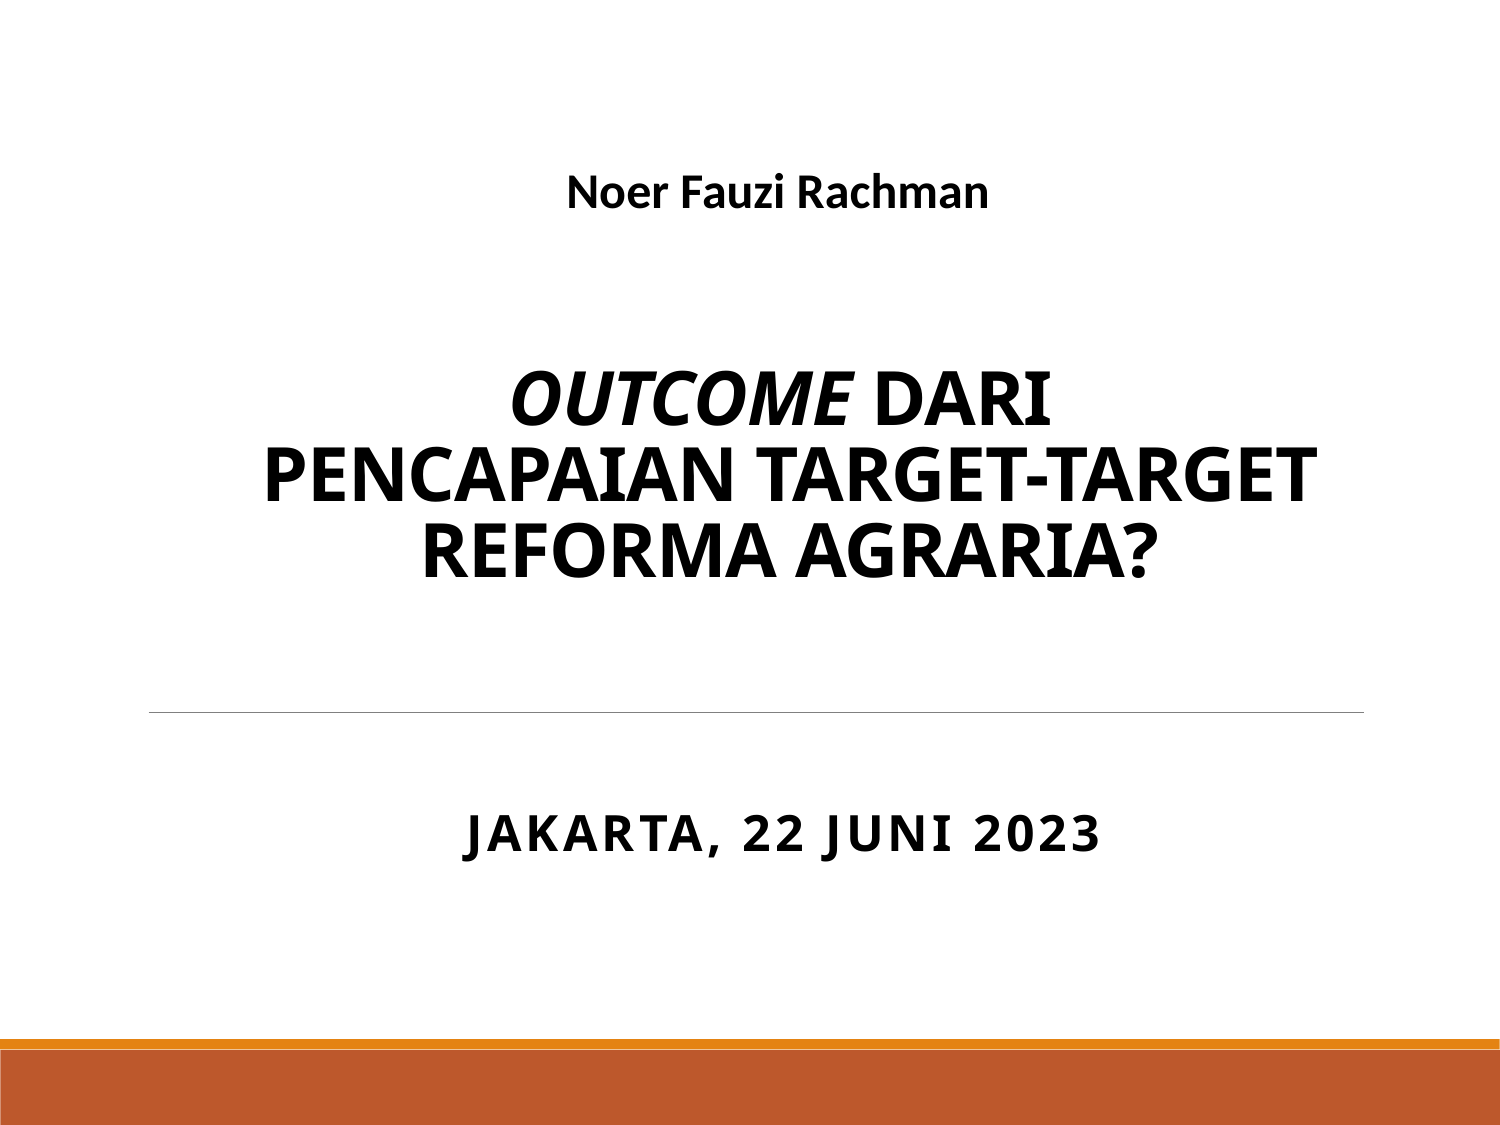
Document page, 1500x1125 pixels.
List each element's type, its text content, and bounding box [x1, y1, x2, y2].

title Outcome dari Pencapaian Target-target Reforma Agraria? [120, 227, 1460, 601]
text_box Noer Fauzi Rachman [551, 151, 1016, 226]
subtitle Jakarta, 22 Juni 2023 [120, 689, 1447, 975]
